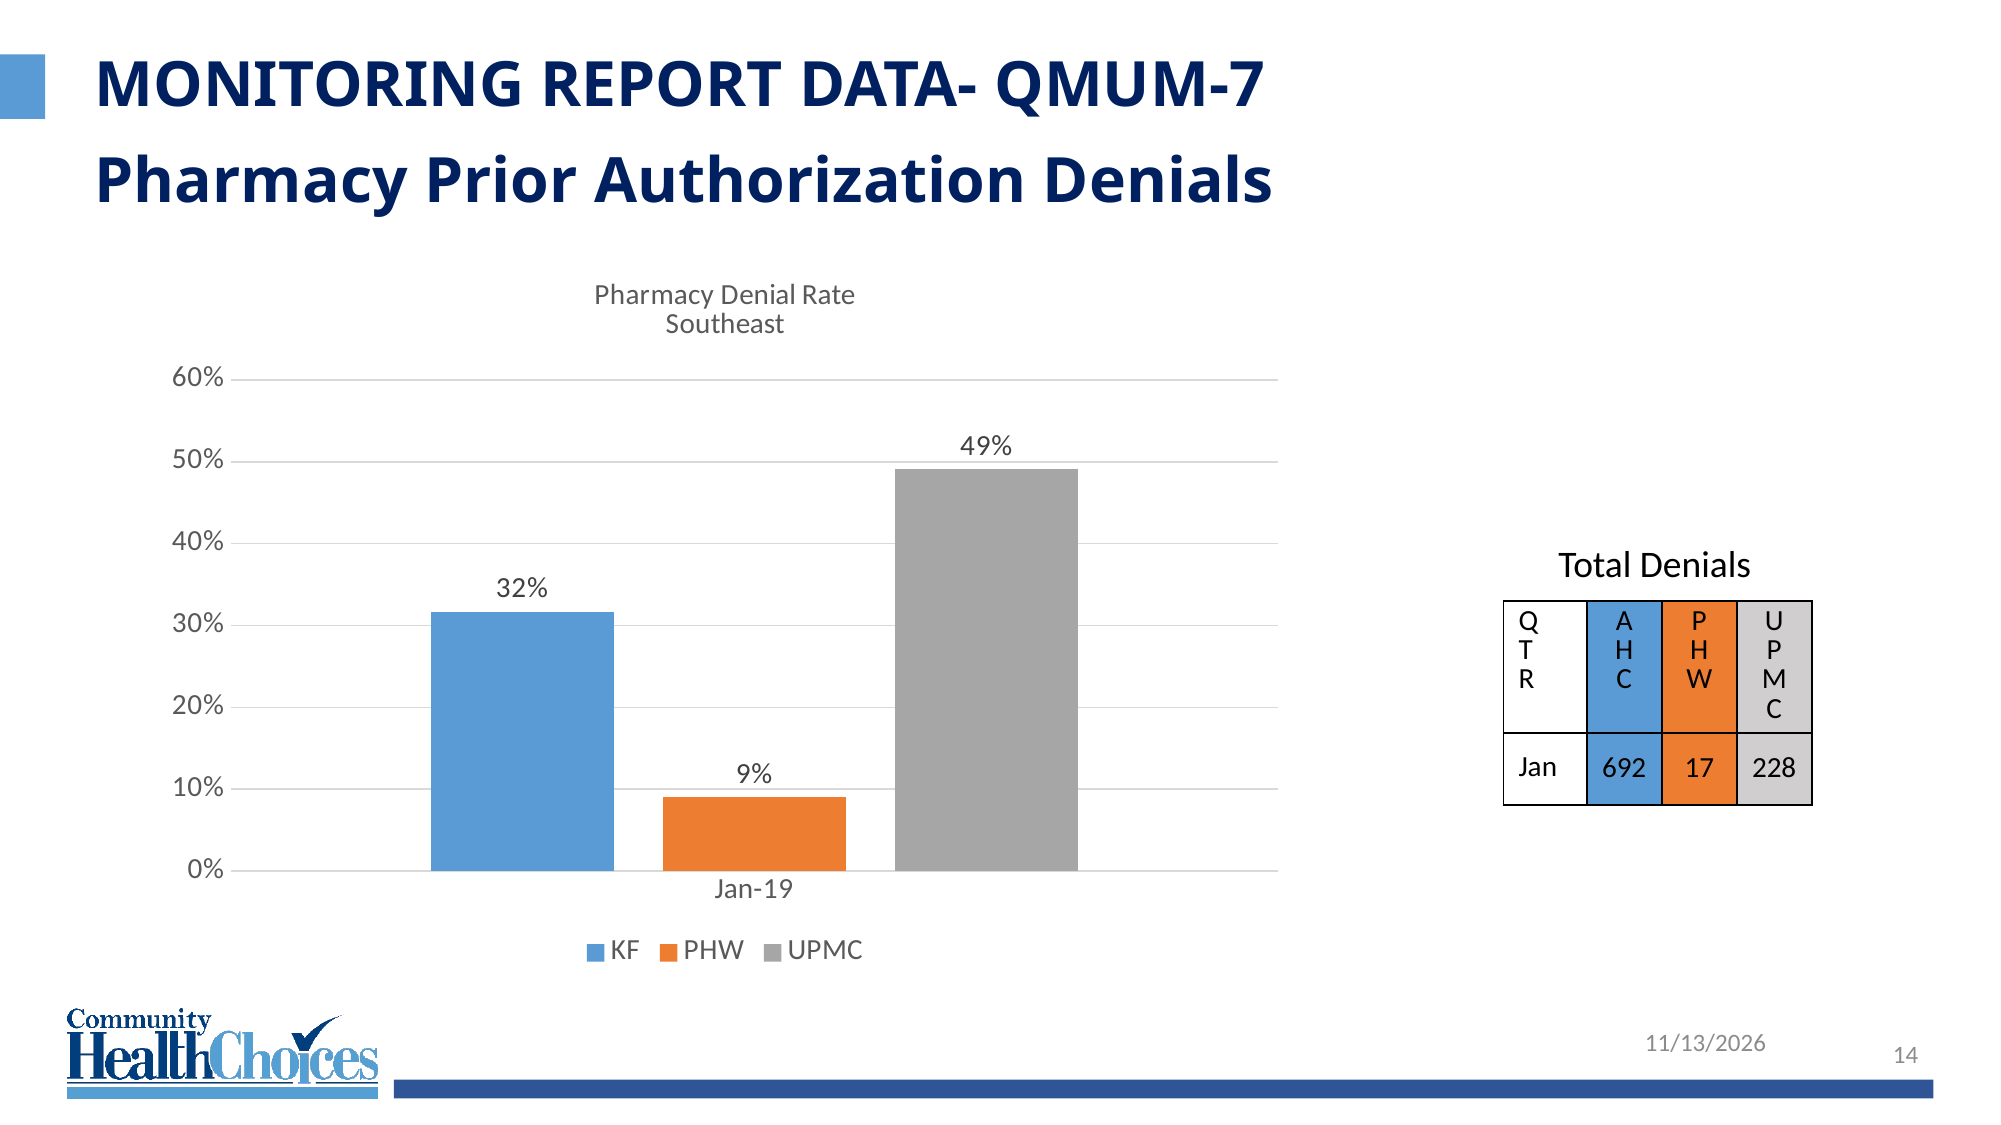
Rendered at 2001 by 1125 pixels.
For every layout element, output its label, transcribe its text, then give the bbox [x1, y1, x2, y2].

list MONITORING REPORT DATA- QMUM-7 Pharmacy Prior Authorization Denials [79, 36, 1778, 149]
text_box [0, 53, 46, 120]
table_header U P M C [1738, 602, 1811, 732]
table_header P H W [1663, 602, 1736, 732]
table_cell 17 [1663, 734, 1736, 804]
chart [148, 251, 1302, 974]
text_box [393, 1079, 1934, 1099]
slide_number 14 [1483, 1023, 1934, 1084]
table_header A H C [1588, 602, 1661, 732]
table_cell Jan [1504, 734, 1586, 804]
table_cell 692 [1588, 734, 1661, 804]
table_cell 228 [1738, 734, 1811, 804]
text_box Total Denials [1500, 532, 1809, 593]
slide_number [1630, 1011, 2000, 1071]
table_header Q T R [1504, 602, 1586, 732]
picture [67, 1008, 378, 1099]
